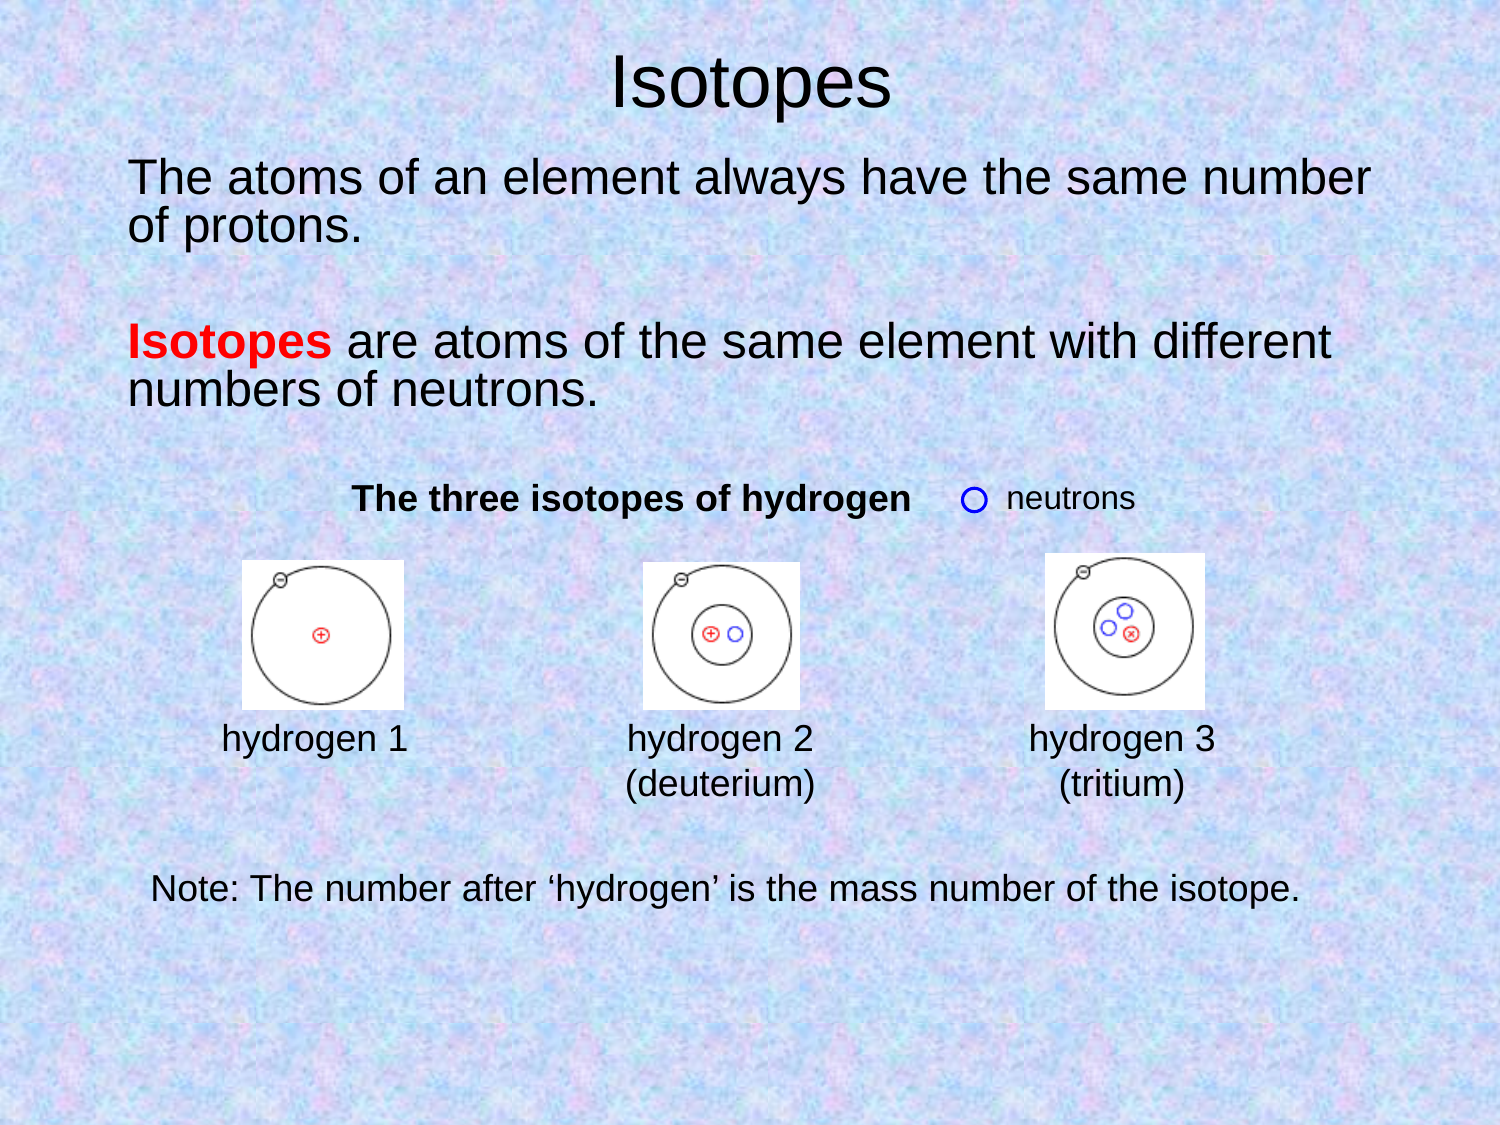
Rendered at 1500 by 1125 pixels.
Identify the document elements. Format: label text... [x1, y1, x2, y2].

text_box Note: The number after ‘hydrogen’ is the mass number of the isotope. [135, 856, 1376, 916]
title Isotopes [76, 31, 1427, 124]
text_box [596, 562, 845, 813]
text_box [997, 552, 1247, 813]
list The atoms of an element always have the same number of protons. Isotopes are atoms of the same element with different numbers of neutrons. [112, 148, 1412, 433]
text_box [206, 560, 444, 768]
picture [0, 0, 1500, 1125]
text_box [253, 466, 1193, 527]
